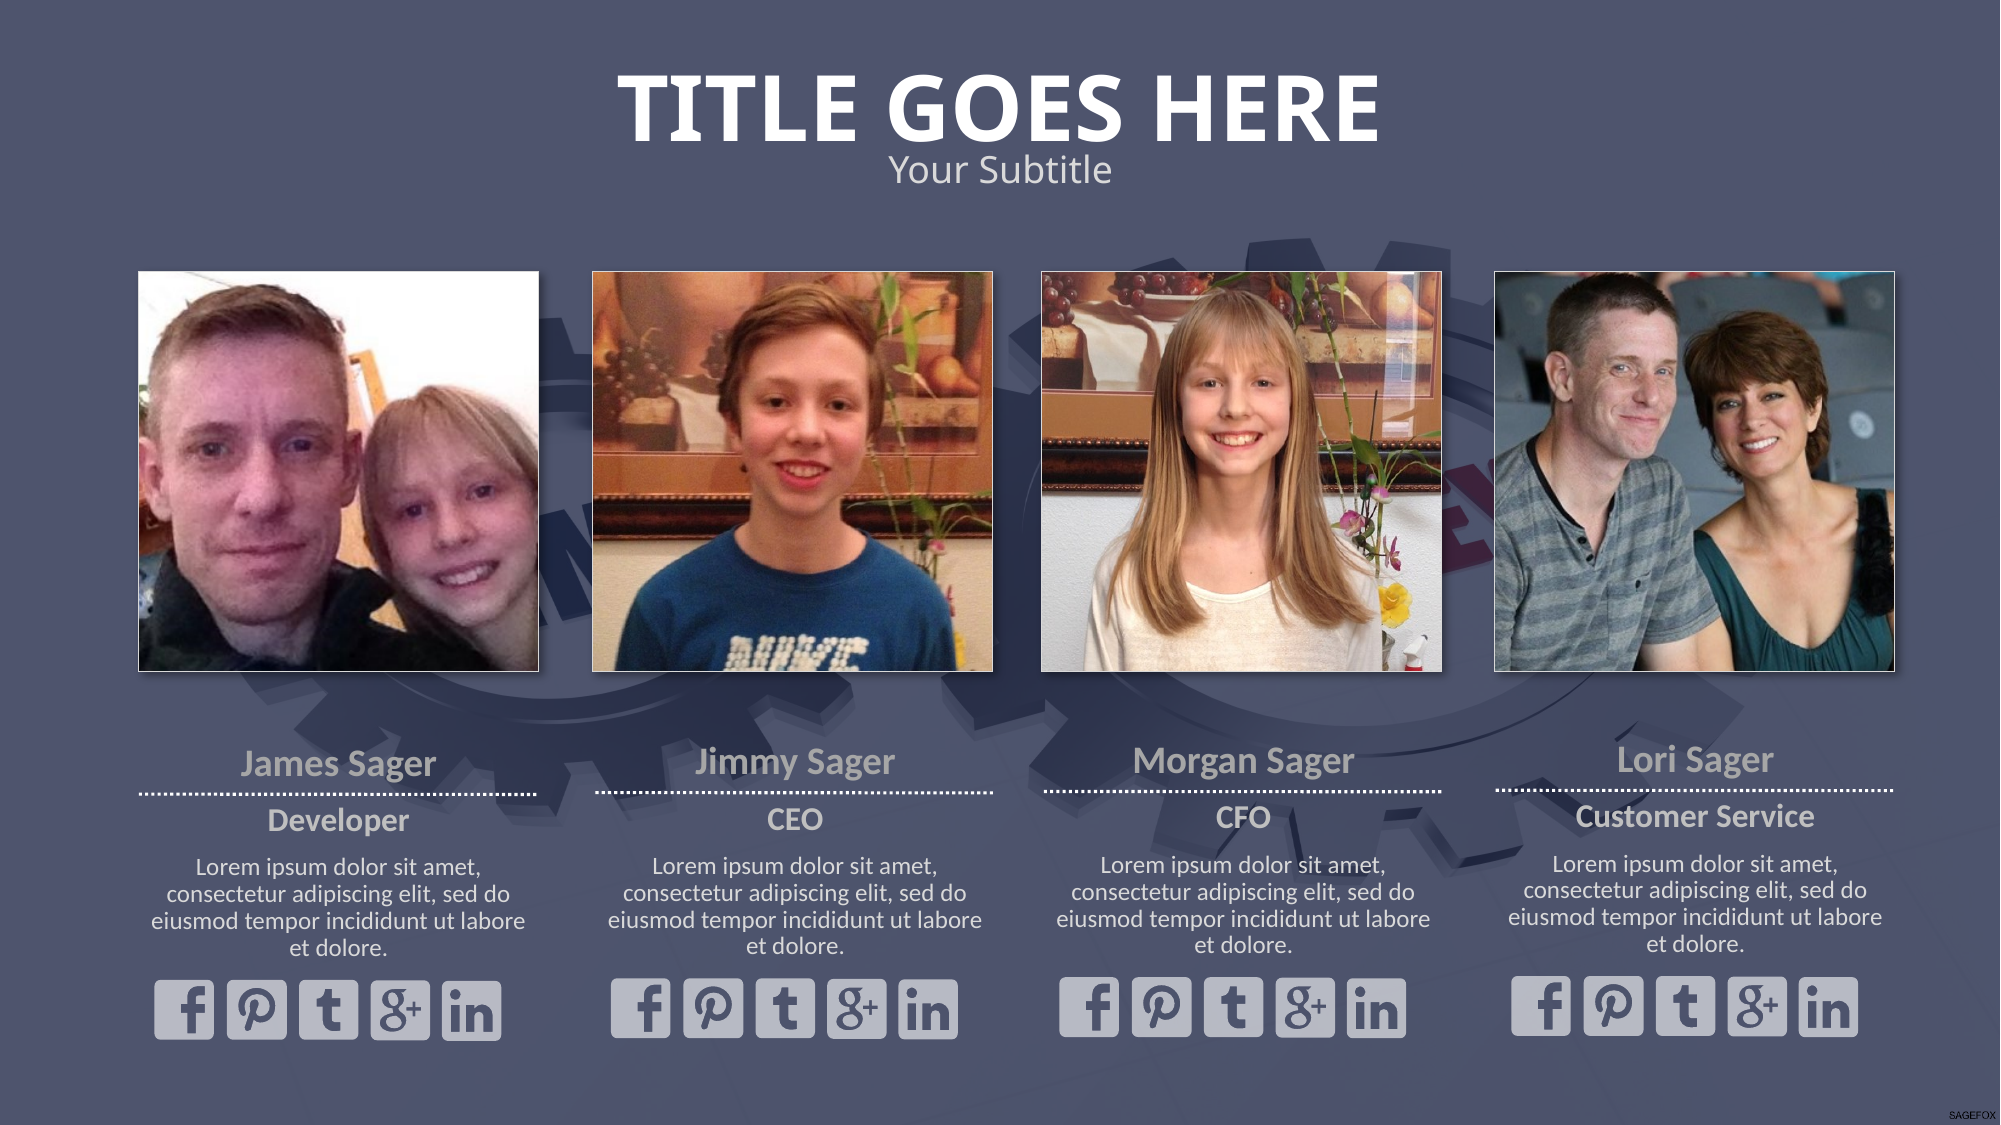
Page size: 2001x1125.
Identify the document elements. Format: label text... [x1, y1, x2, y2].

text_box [1511, 976, 1859, 1038]
text_box Developer [163, 799, 514, 842]
text_box [1040, 270, 1442, 672]
text_box James Sager [163, 742, 514, 785]
text_box CEO [620, 798, 971, 841]
text_box [1494, 271, 1896, 673]
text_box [610, 978, 958, 1040]
text_box Lorem ipsum dolor sit amet, consectetur adipiscing elit, sed do eiusmod tempor incididunt ut labore et dolore. [1495, 850, 1896, 964]
text_box [591, 270, 993, 672]
text_box [138, 270, 540, 672]
text_box Lori Sager [1520, 738, 1871, 781]
text_box Lorem ipsum dolor sit amet, consectetur adipiscing elit, sed do eiusmod tempor incididunt ut labore et dolore. [138, 854, 539, 968]
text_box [1059, 977, 1407, 1039]
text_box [154, 979, 502, 1041]
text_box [548, 42, 1452, 199]
text_box Lorem ipsum dolor sit amet, consectetur adipiscing elit, sed do eiusmod tempor incididunt ut labore et dolore. [1043, 851, 1444, 965]
text_box Lorem ipsum dolor sit amet, consectetur adipiscing elit, sed do eiusmod tempor incididunt ut labore et dolore. [595, 852, 996, 966]
text_box CFO [1068, 797, 1419, 840]
text_box Jimmy Sager [620, 740, 971, 784]
picture [1925, 0, 2001, 1125]
text_box Customer Service [1520, 796, 1871, 839]
text_box Morgan Sager [1068, 739, 1419, 782]
